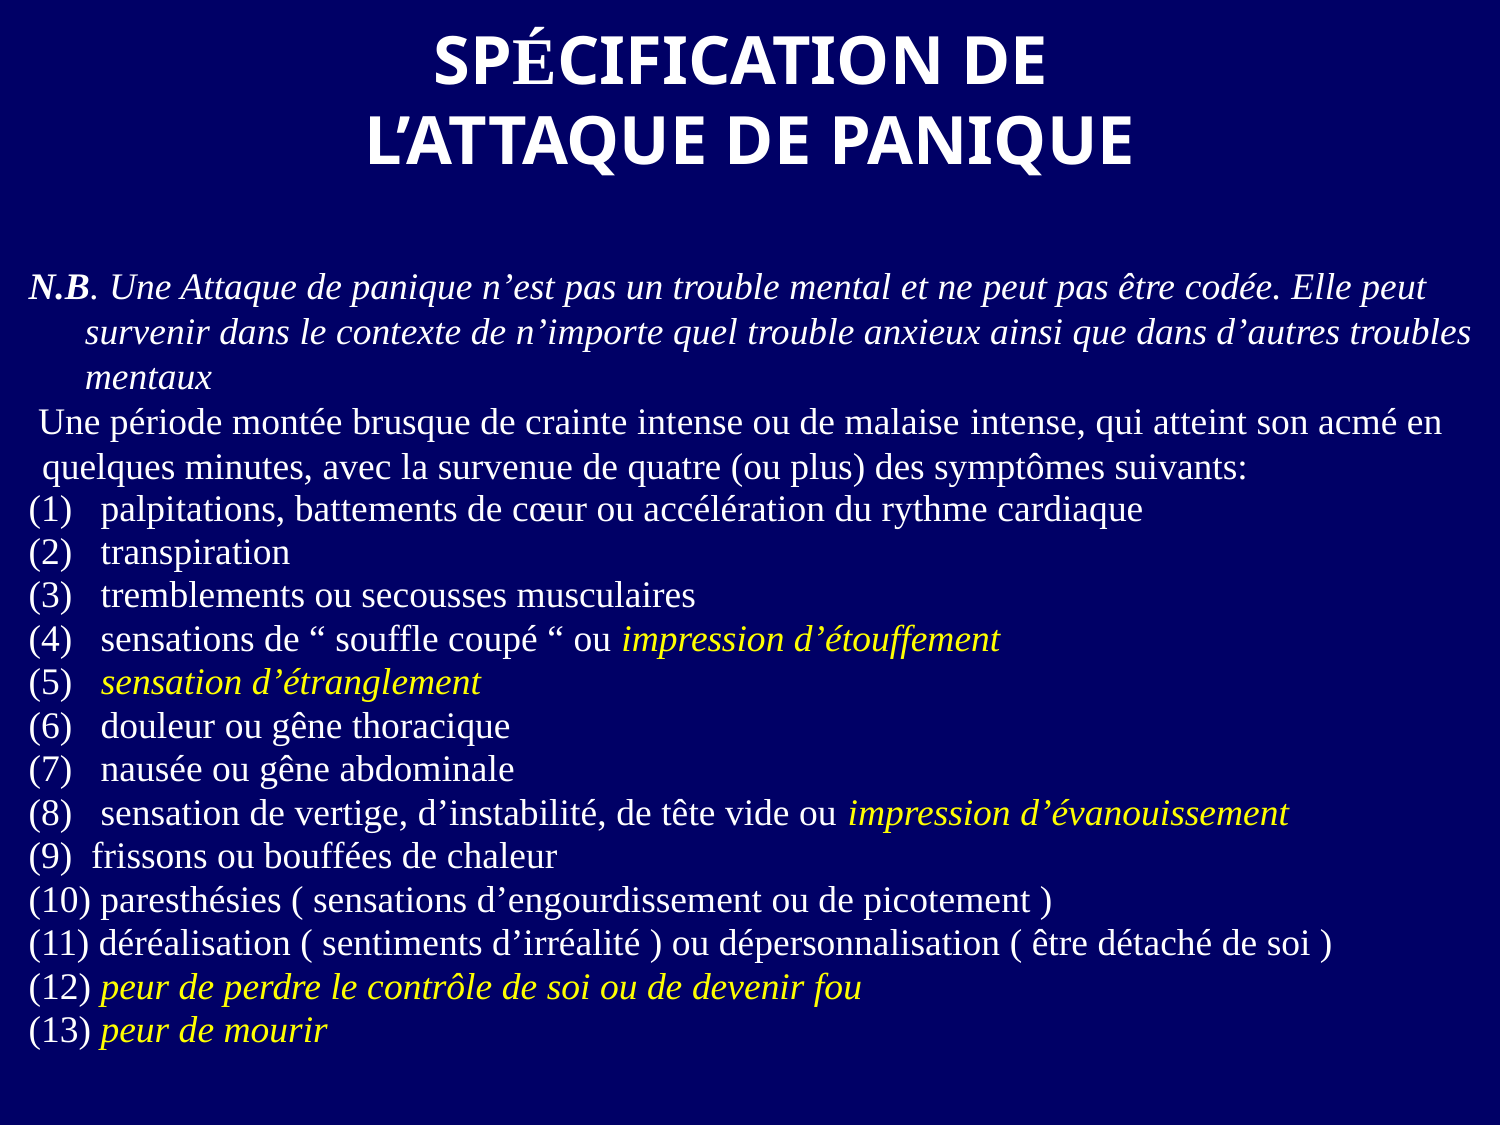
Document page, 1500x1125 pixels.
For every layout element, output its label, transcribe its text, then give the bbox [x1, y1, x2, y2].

title SPÉCIFICATION DE L’ATTAQUE DE PANIQUE [0, 17, 1500, 186]
list N.B. Une Attaque de panique n’est pas un trouble mental et ne peut pas être codée. Elle peut survenir dans le contexte de n’importe quel trouble anxieux ainsi que dans d’autres troubles mentaux Une période montée brusque de crainte intense ou de malaise intense, qui atteint son acmé en quelques minutes, avec la survenue de quatre (ou plus) des symptômes suivants: (1) palpitations, battements de cœur ou accélération du rythme cardiaque (2) transpiration (3) tremblements ou secousses musculaires (4) sensations de “ souffle coupé “ ou impression d’étouffement (5) sensation d’étranglement (6) douleur ou gêne thoracique (7) nausée ou gêne abdominale (8) sensation de vertige, d’instabilité, de tête vide ou impression d’évanouissement (9) frissons ou bouffées de chaleur (10) paresthésies ( sensations d’engourdissement ou de picotement ) (11) déréalisation ( sentiments d’irréalité ) ou dépersonnalisation ( être détaché de soi ) (12) peur de perdre le contrôle de soi ou de devenir fou (13) peur de mourir [13, 254, 1500, 1048]
